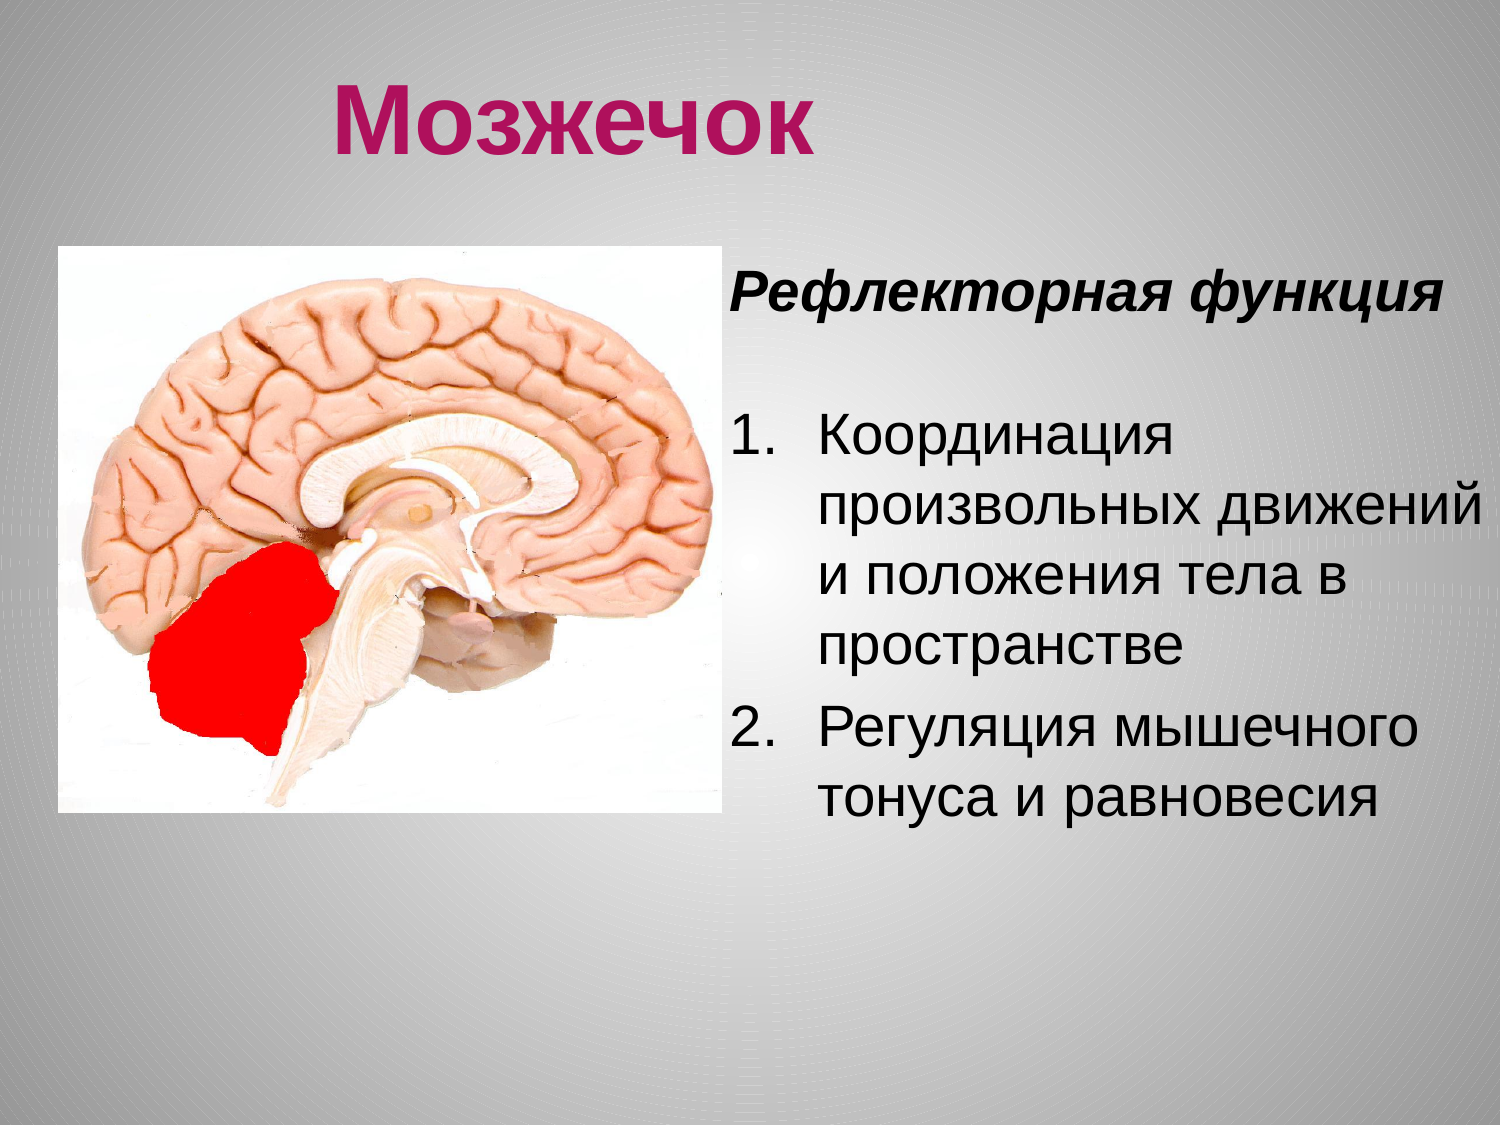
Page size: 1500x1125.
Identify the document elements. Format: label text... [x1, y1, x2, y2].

text_box Мозжечок [316, 46, 1032, 182]
list Рефлекторная функция Координация произвольных движений и положения тела в пространстве Регуляция мышечного тонуса и равновесия [714, 245, 1500, 989]
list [58, 245, 722, 814]
